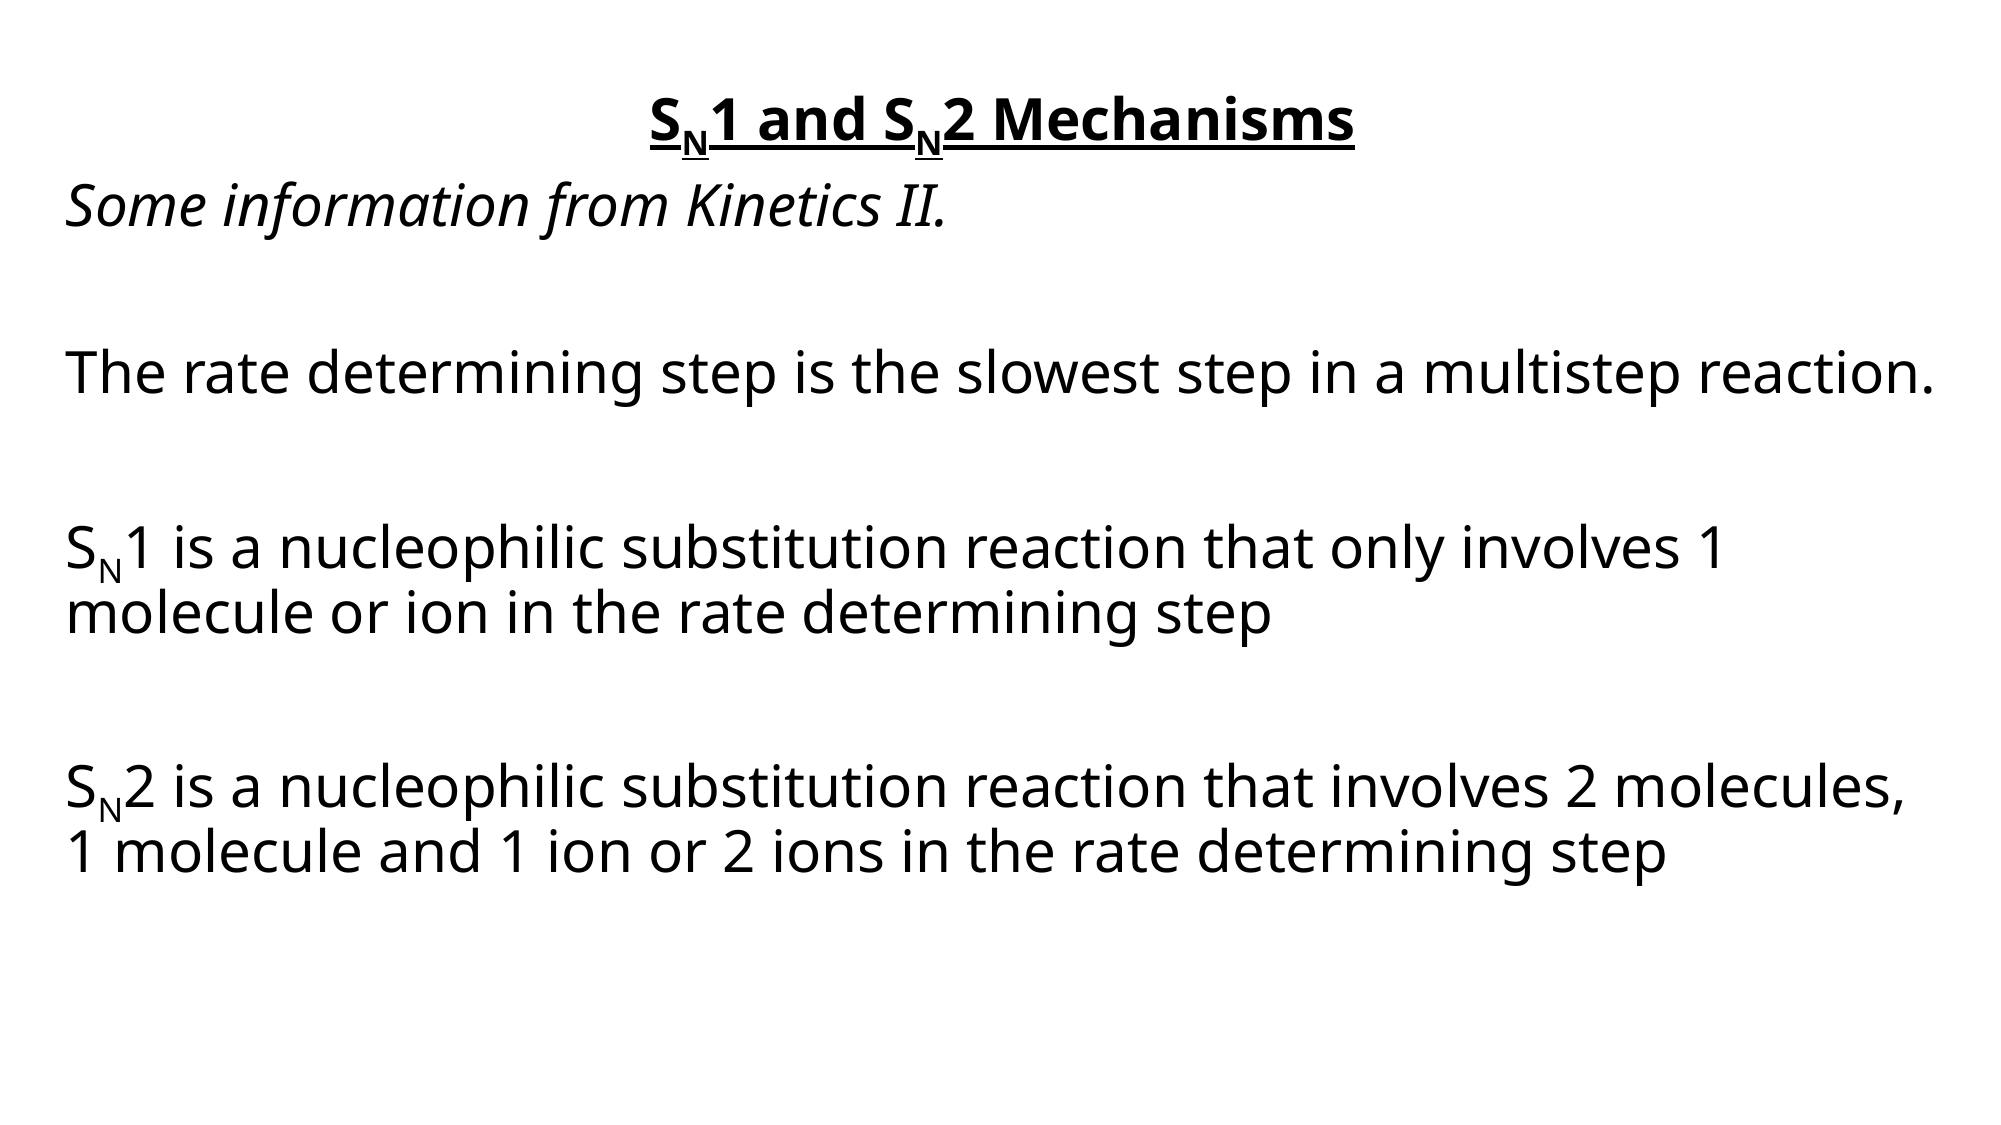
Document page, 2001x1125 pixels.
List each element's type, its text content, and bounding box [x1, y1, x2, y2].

list SN1 and SN2 Mechanisms Some information from Kinetics II. The rate determining step is the slowest step in a multistep reaction. SN1 is a nucleophilic substitution reaction that only involves 1 molecule or ion in the rate determining step SN2 is a nucleophilic substitution reaction that involves 2 molecules, 1 molecule and 1 ion or 2 ions in the rate determining step [50, 76, 1955, 1014]
